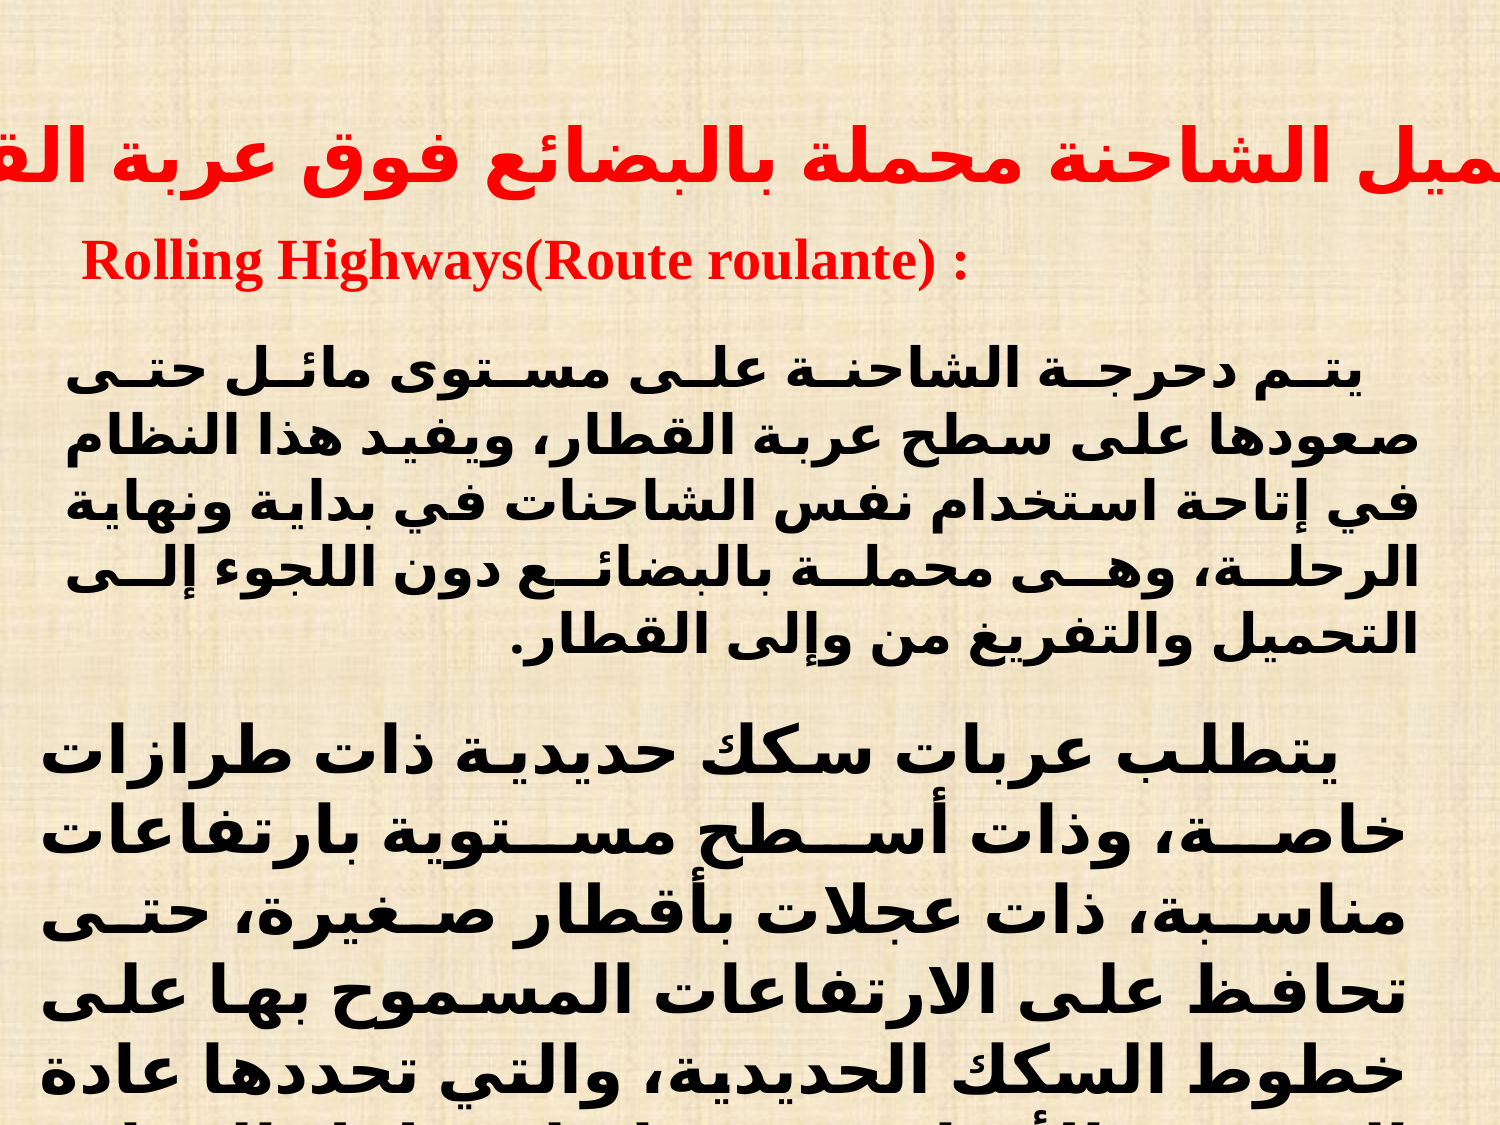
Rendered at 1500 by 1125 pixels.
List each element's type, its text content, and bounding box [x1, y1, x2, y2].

text_box أ. تحميل الشاحنة محملة بالبضائع فوق عربة القطار: [0, 99, 1500, 205]
text_box Rolling Highways(Route roulante) : [67, 214, 986, 299]
text_box يتطلب عربات سكك حديدية ذات طرازات خاصة، وذات أسطح مستوية بارتفاعات مناسبة، ذات عجلات بأقطار صغيرة، حتى تحافظ على الارتفاعات المسموح بها على خطوط السكك الحديدية، والتي تحددها عادة الجسور والأنفاق وغيرها على طول الخط. [24, 699, 1425, 1125]
list يتم دحرجة الشاحنة على مستوى مائل حتى صعودها على سطح عربة القطار، ويفيد هذا النظام في إتاحة استخدام نفس الشاحنات في بداية ونهاية الرحلة، وهى محملة بالبضائع دون اللجوء إلى التحميل والتفريغ من وإلى القطار. [50, 324, 1438, 675]
